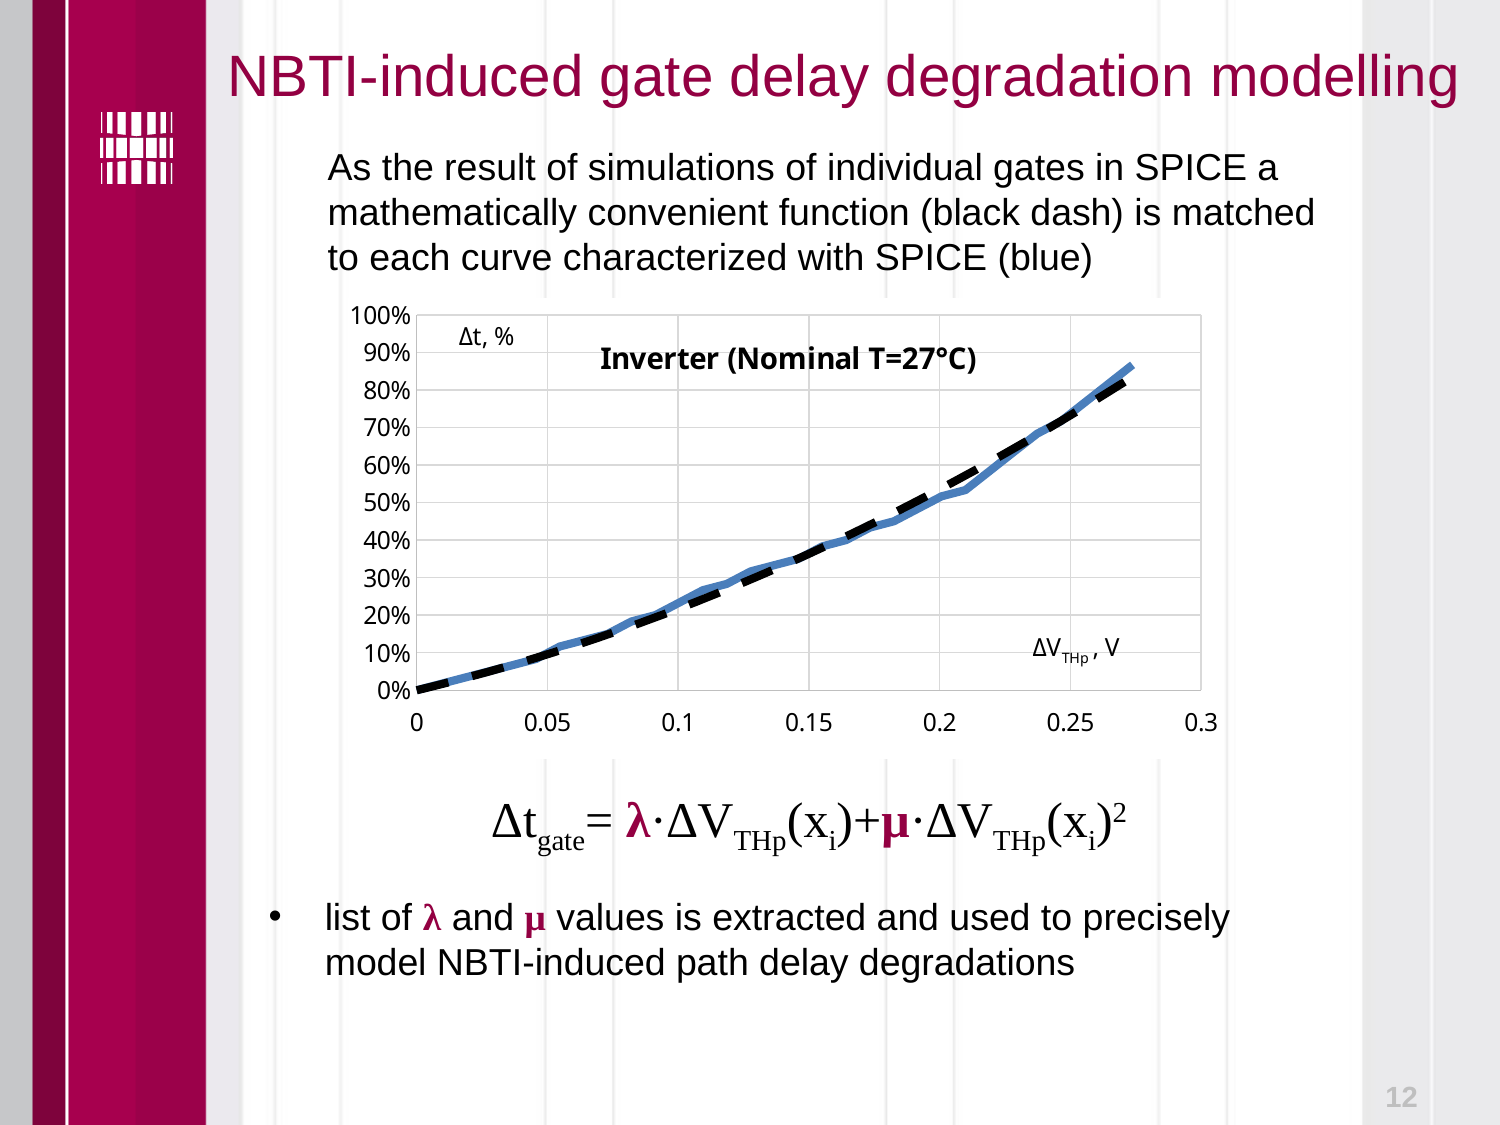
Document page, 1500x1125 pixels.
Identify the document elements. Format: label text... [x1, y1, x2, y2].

title NBTI-induced gate delay degradation modelling [206, 2, 1483, 144]
text_box Δtgate= λ·∆VTHp(xi)+μ·∆VTHp(xi)2 [425, 780, 1193, 864]
chart [347, 297, 1219, 760]
text_box As the result of simulations of individual gates in SPICE a mathematically convenient function (black dash) is matched to each curve characterized with SPICE (blue) [312, 135, 1361, 286]
text_box list of λ and μ values is extracted and used to precisely model NBTI-induced path delay degradations [253, 885, 1365, 991]
picture [0, 0, 1500, 1125]
slide_number 12 [1234, 1070, 1433, 1125]
